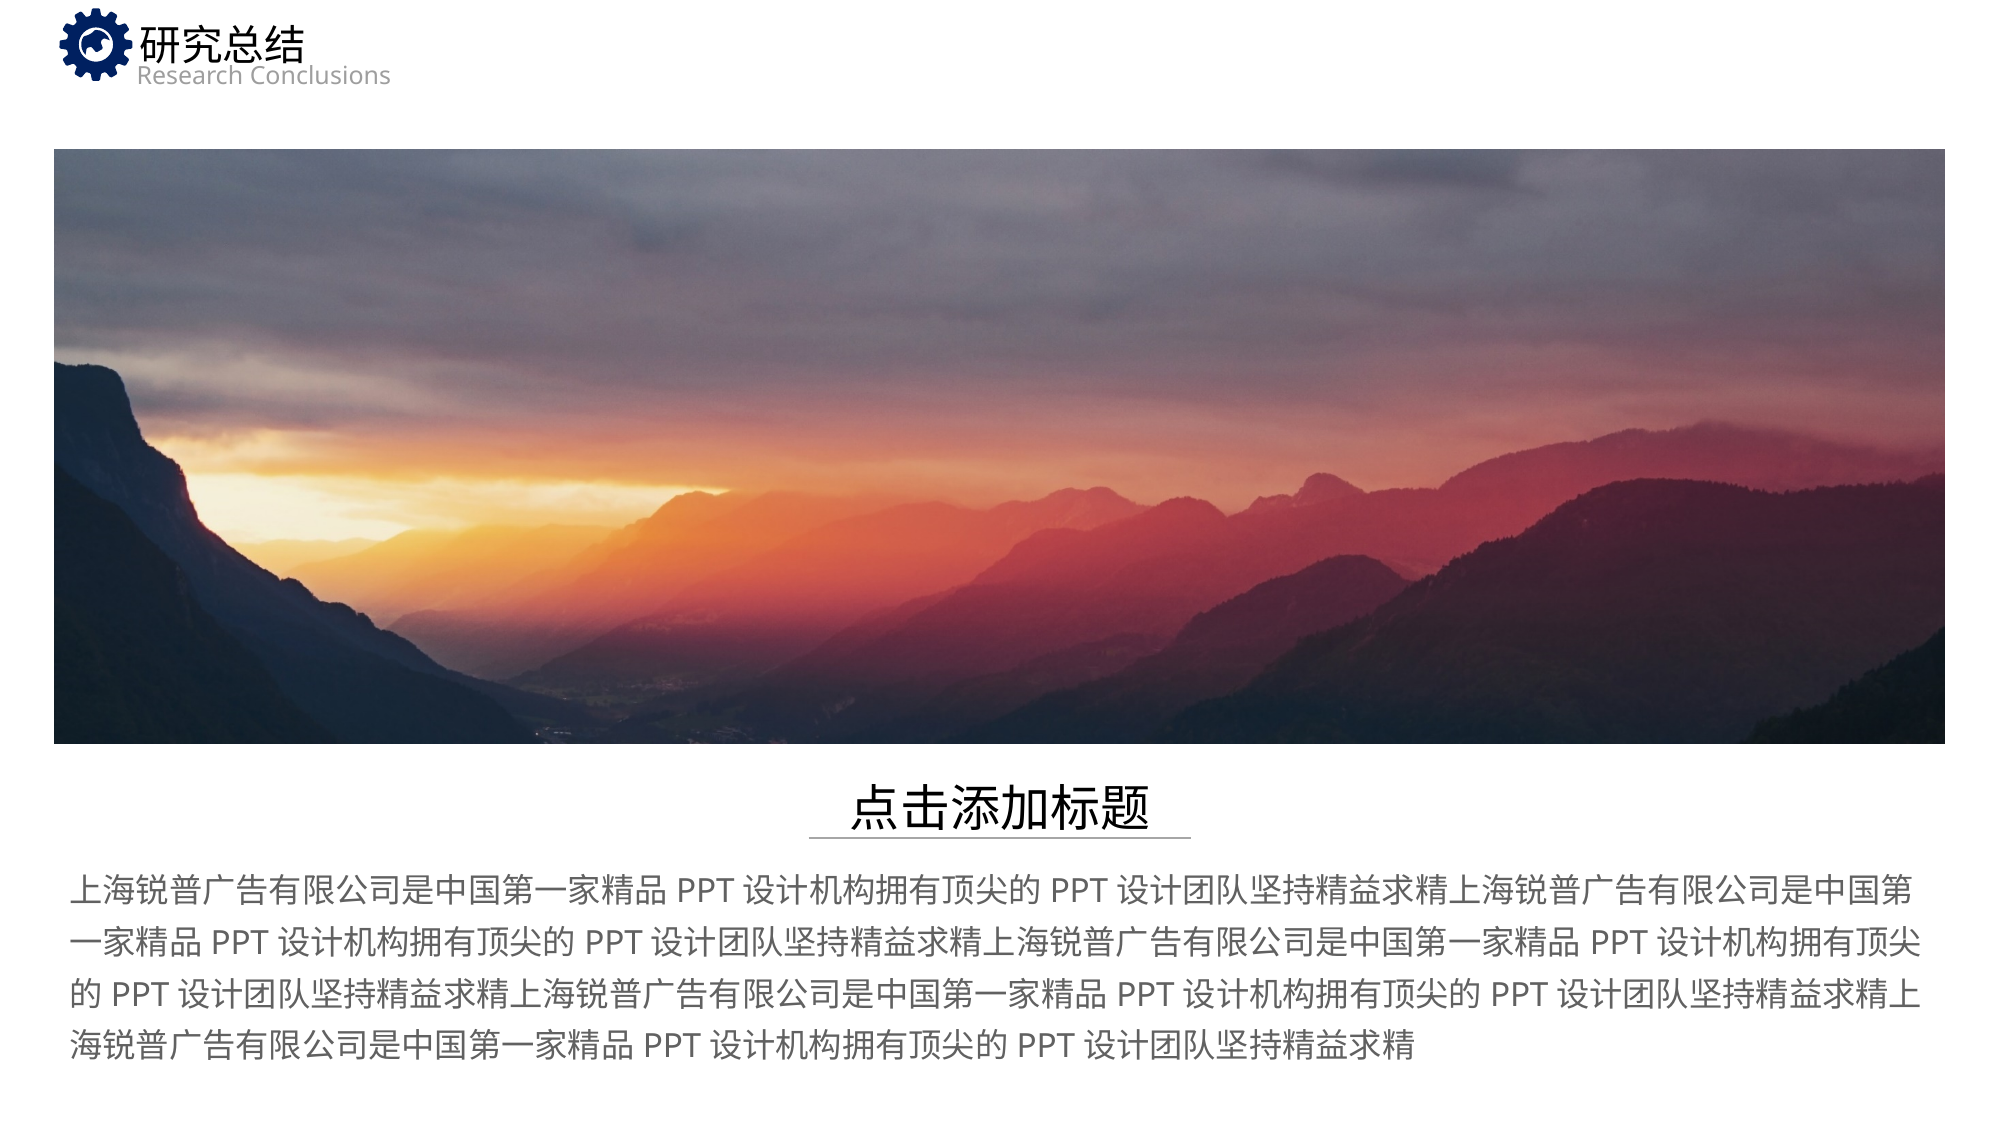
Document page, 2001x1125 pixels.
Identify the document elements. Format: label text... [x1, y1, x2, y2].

picture [54, 149, 1945, 744]
text_box 点击添加标题 [768, 769, 1232, 845]
text_box 上海锐普广告有限公司是中国第一家精品PPT设计机构拥有顶尖的PPT设计团队坚持精益求精上海锐普广告有限公司是中国第一家精品PPT设计机构拥有顶尖的PPT设计团队坚持精益求精上海锐普广告有限公司是中国第一家精品PPT设计机构拥有顶尖的PPT设计团队坚持精益求精上海锐普广告有限公司是中国第一家精品PPT设计机构拥有顶尖的PPT设计团队坚持精益求精上海锐普广告有限公司是中国第一家精品PPT设计机构拥有顶尖的PPT设计团队坚持精益求精 [54, 849, 1945, 1072]
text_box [121, 11, 580, 98]
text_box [59, 8, 133, 81]
